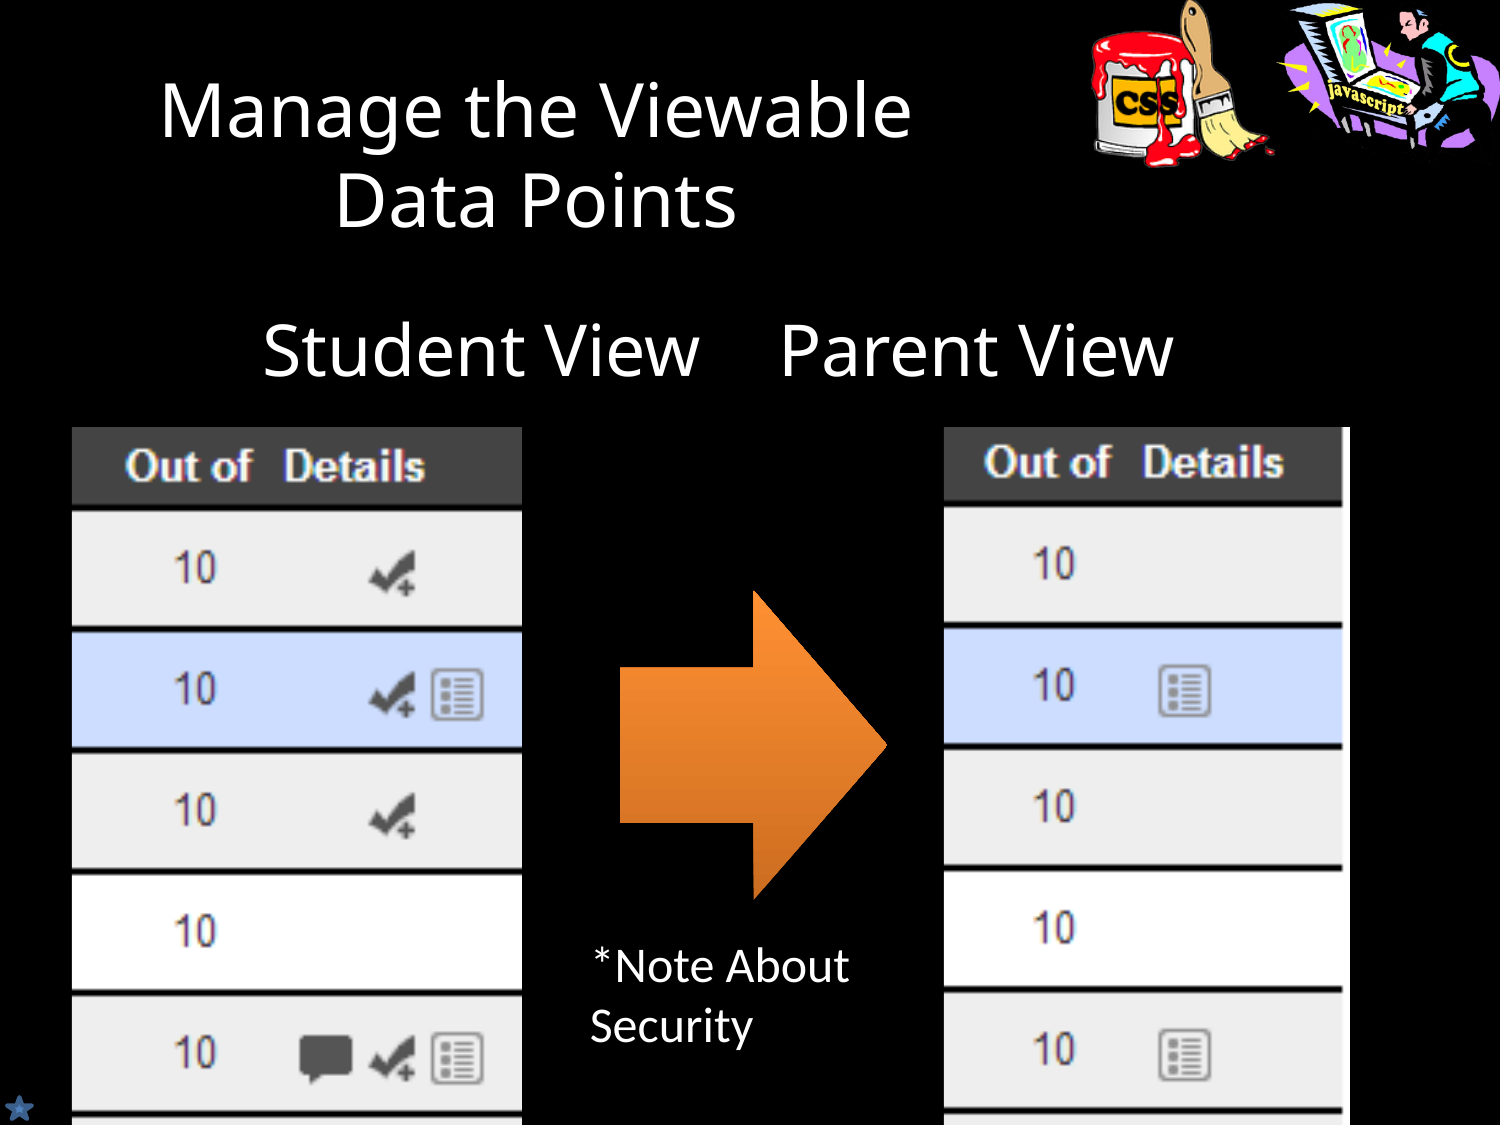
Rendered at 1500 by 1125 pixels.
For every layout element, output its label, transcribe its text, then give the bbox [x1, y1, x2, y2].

list Student View Parent View [0, 297, 1438, 463]
text_box *Note About Security [574, 924, 888, 1060]
title Manage the Viewable Data Points [71, 58, 1000, 247]
text_box [619, 590, 888, 900]
picture [1091, 0, 1500, 169]
picture [71, 426, 523, 1125]
text_box [4, 1095, 34, 1121]
picture [943, 426, 1351, 1125]
